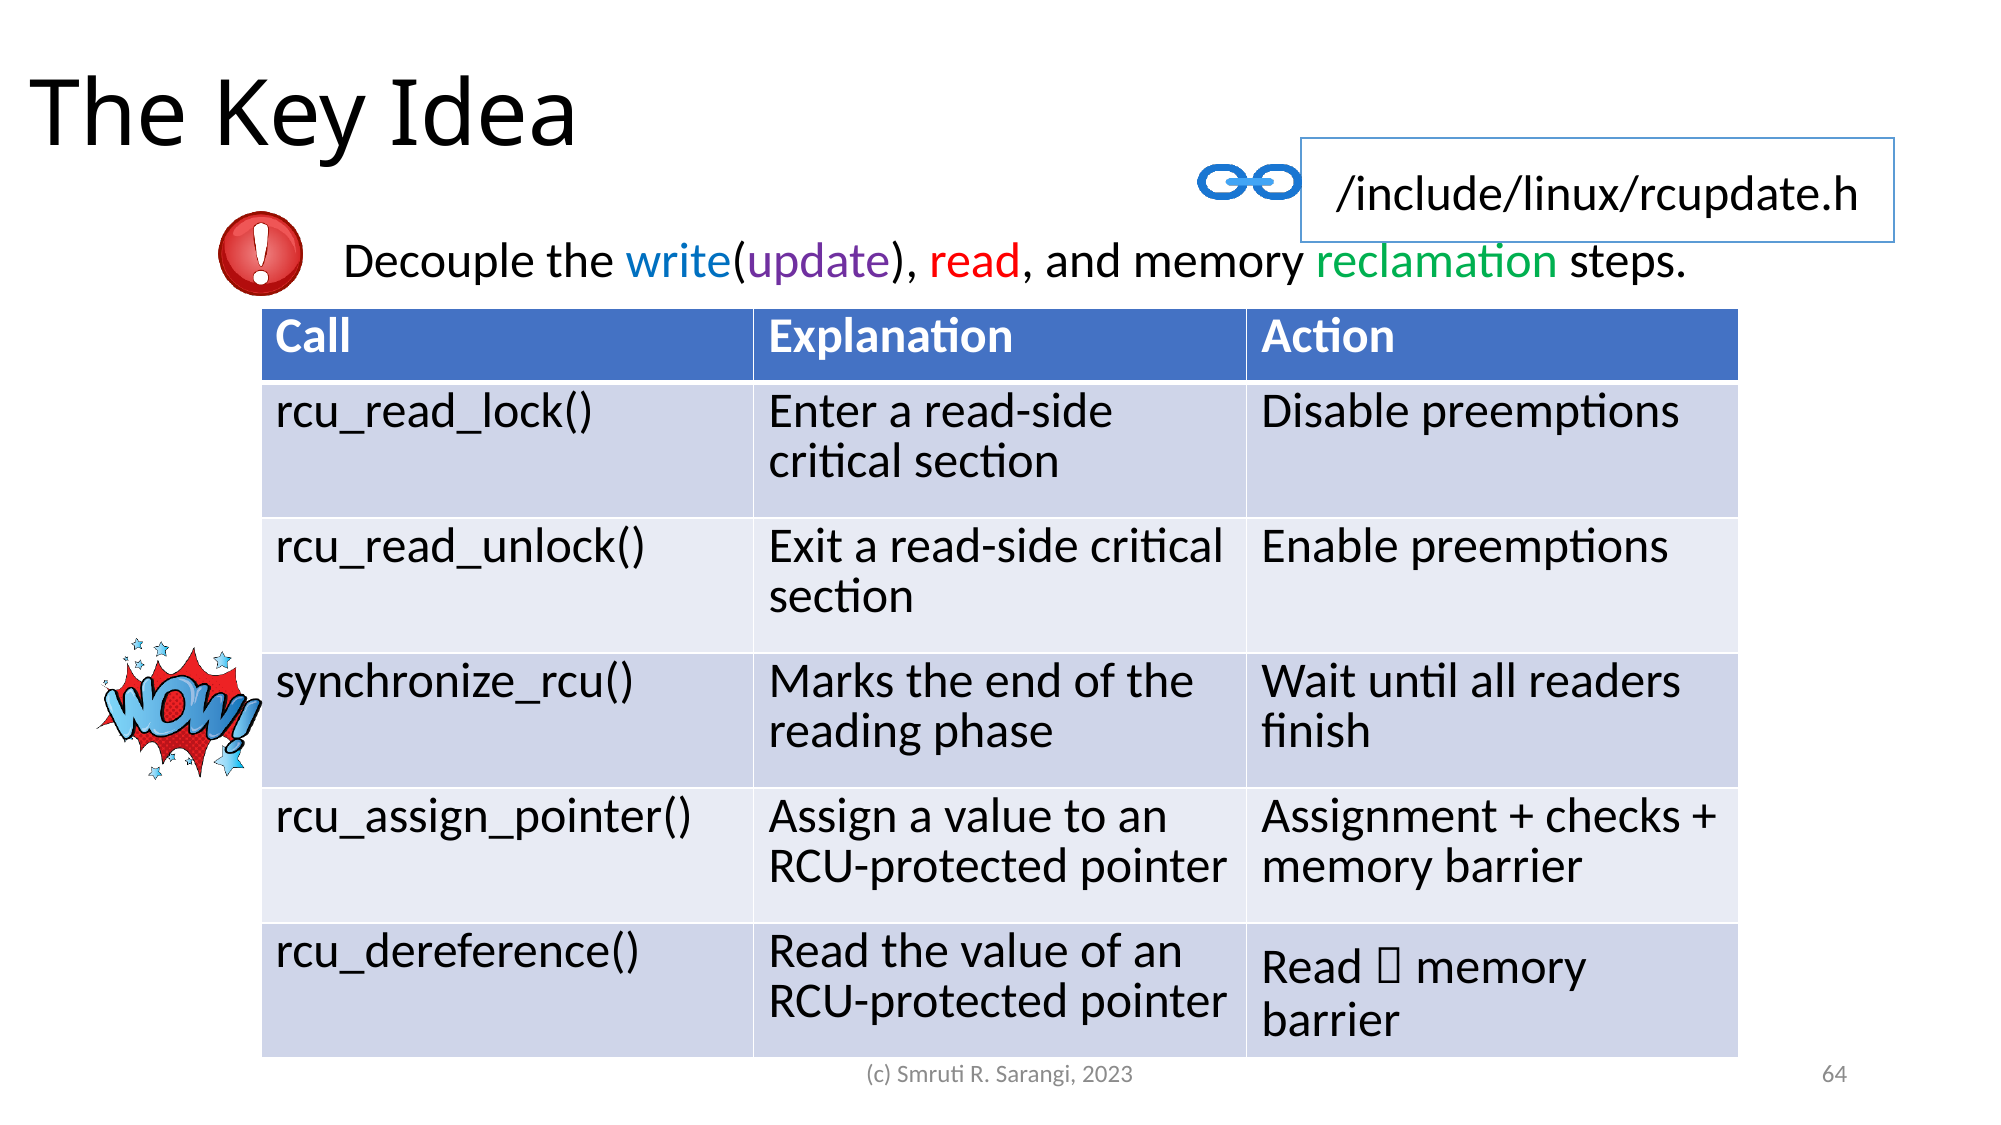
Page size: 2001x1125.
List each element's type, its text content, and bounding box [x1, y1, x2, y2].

slide_number 64 [1412, 1042, 1863, 1103]
table_header Explanation [754, 309, 1246, 380]
table_cell rcu_read_unlock() [262, 519, 753, 652]
table_cell synchronize_rcu() [303, 654, 753, 787]
text_box Decouple the write(update), read, and memory reclamation steps. [328, 220, 1703, 295]
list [218, 211, 303, 296]
table_cell Disable preemptions [1247, 385, 1738, 517]
table_header Action [1247, 309, 1738, 380]
text_box /include/linux/rcupdate.h [1300, 137, 1895, 243]
table_cell rcu_read_lock() [262, 385, 753, 517]
table_cell rcu_dereference() [262, 924, 753, 1057]
table_cell Marks the end of the reading phase [754, 654, 1246, 787]
table_cell Enter a read-side critical section [754, 385, 1246, 517]
picture [47, 573, 303, 830]
picture [1197, 138, 1302, 225]
table_cell Enable preemptions [1247, 519, 1738, 652]
table_cell Read  memory barrier [1247, 924, 1738, 1057]
table_cell Assignment + checks + memory barrier [1247, 789, 1738, 922]
footer (c) Smruti R. Sarangi, 2023 [662, 1059, 1338, 1103]
table_header Call [262, 309, 753, 380]
table_cell Wait until all readers finish [1247, 654, 1738, 787]
title The Key Idea [14, 7, 1740, 225]
table_cell Read the value of an RCU-protected pointer [754, 924, 1246, 1057]
table_cell rcu_assign_pointer() [262, 789, 753, 922]
table_cell Assign a value to an RCU-protected pointer [754, 789, 1246, 922]
table_cell Exit a read-side critical section [754, 519, 1246, 652]
